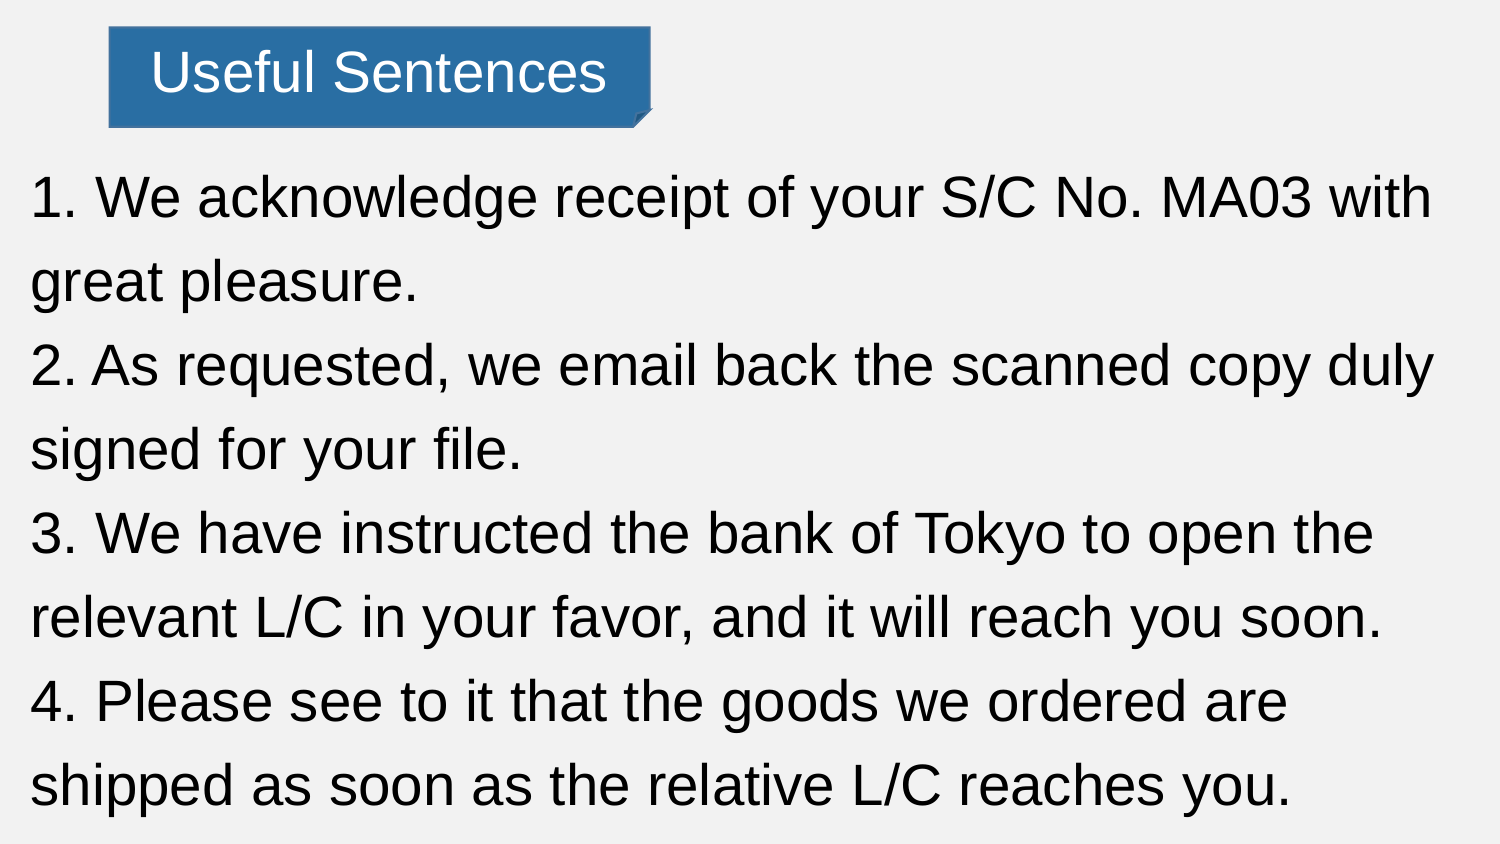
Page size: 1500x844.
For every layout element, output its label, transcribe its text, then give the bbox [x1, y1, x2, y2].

text_box 1. We acknowledge receipt of your S/C No. MA03 with great pleasure. 2. As requested, we email back the scanned copy duly signed for your file. 3. We have instructed the bank of Tokyo to open the relevant L/C in your favor, and it will reach you soon. 4. Please see to it that the goods we ordered are shipped as soon as the relative L/C reaches you. [15, 138, 1485, 844]
text_box Useful Sentences [108, 26, 654, 128]
